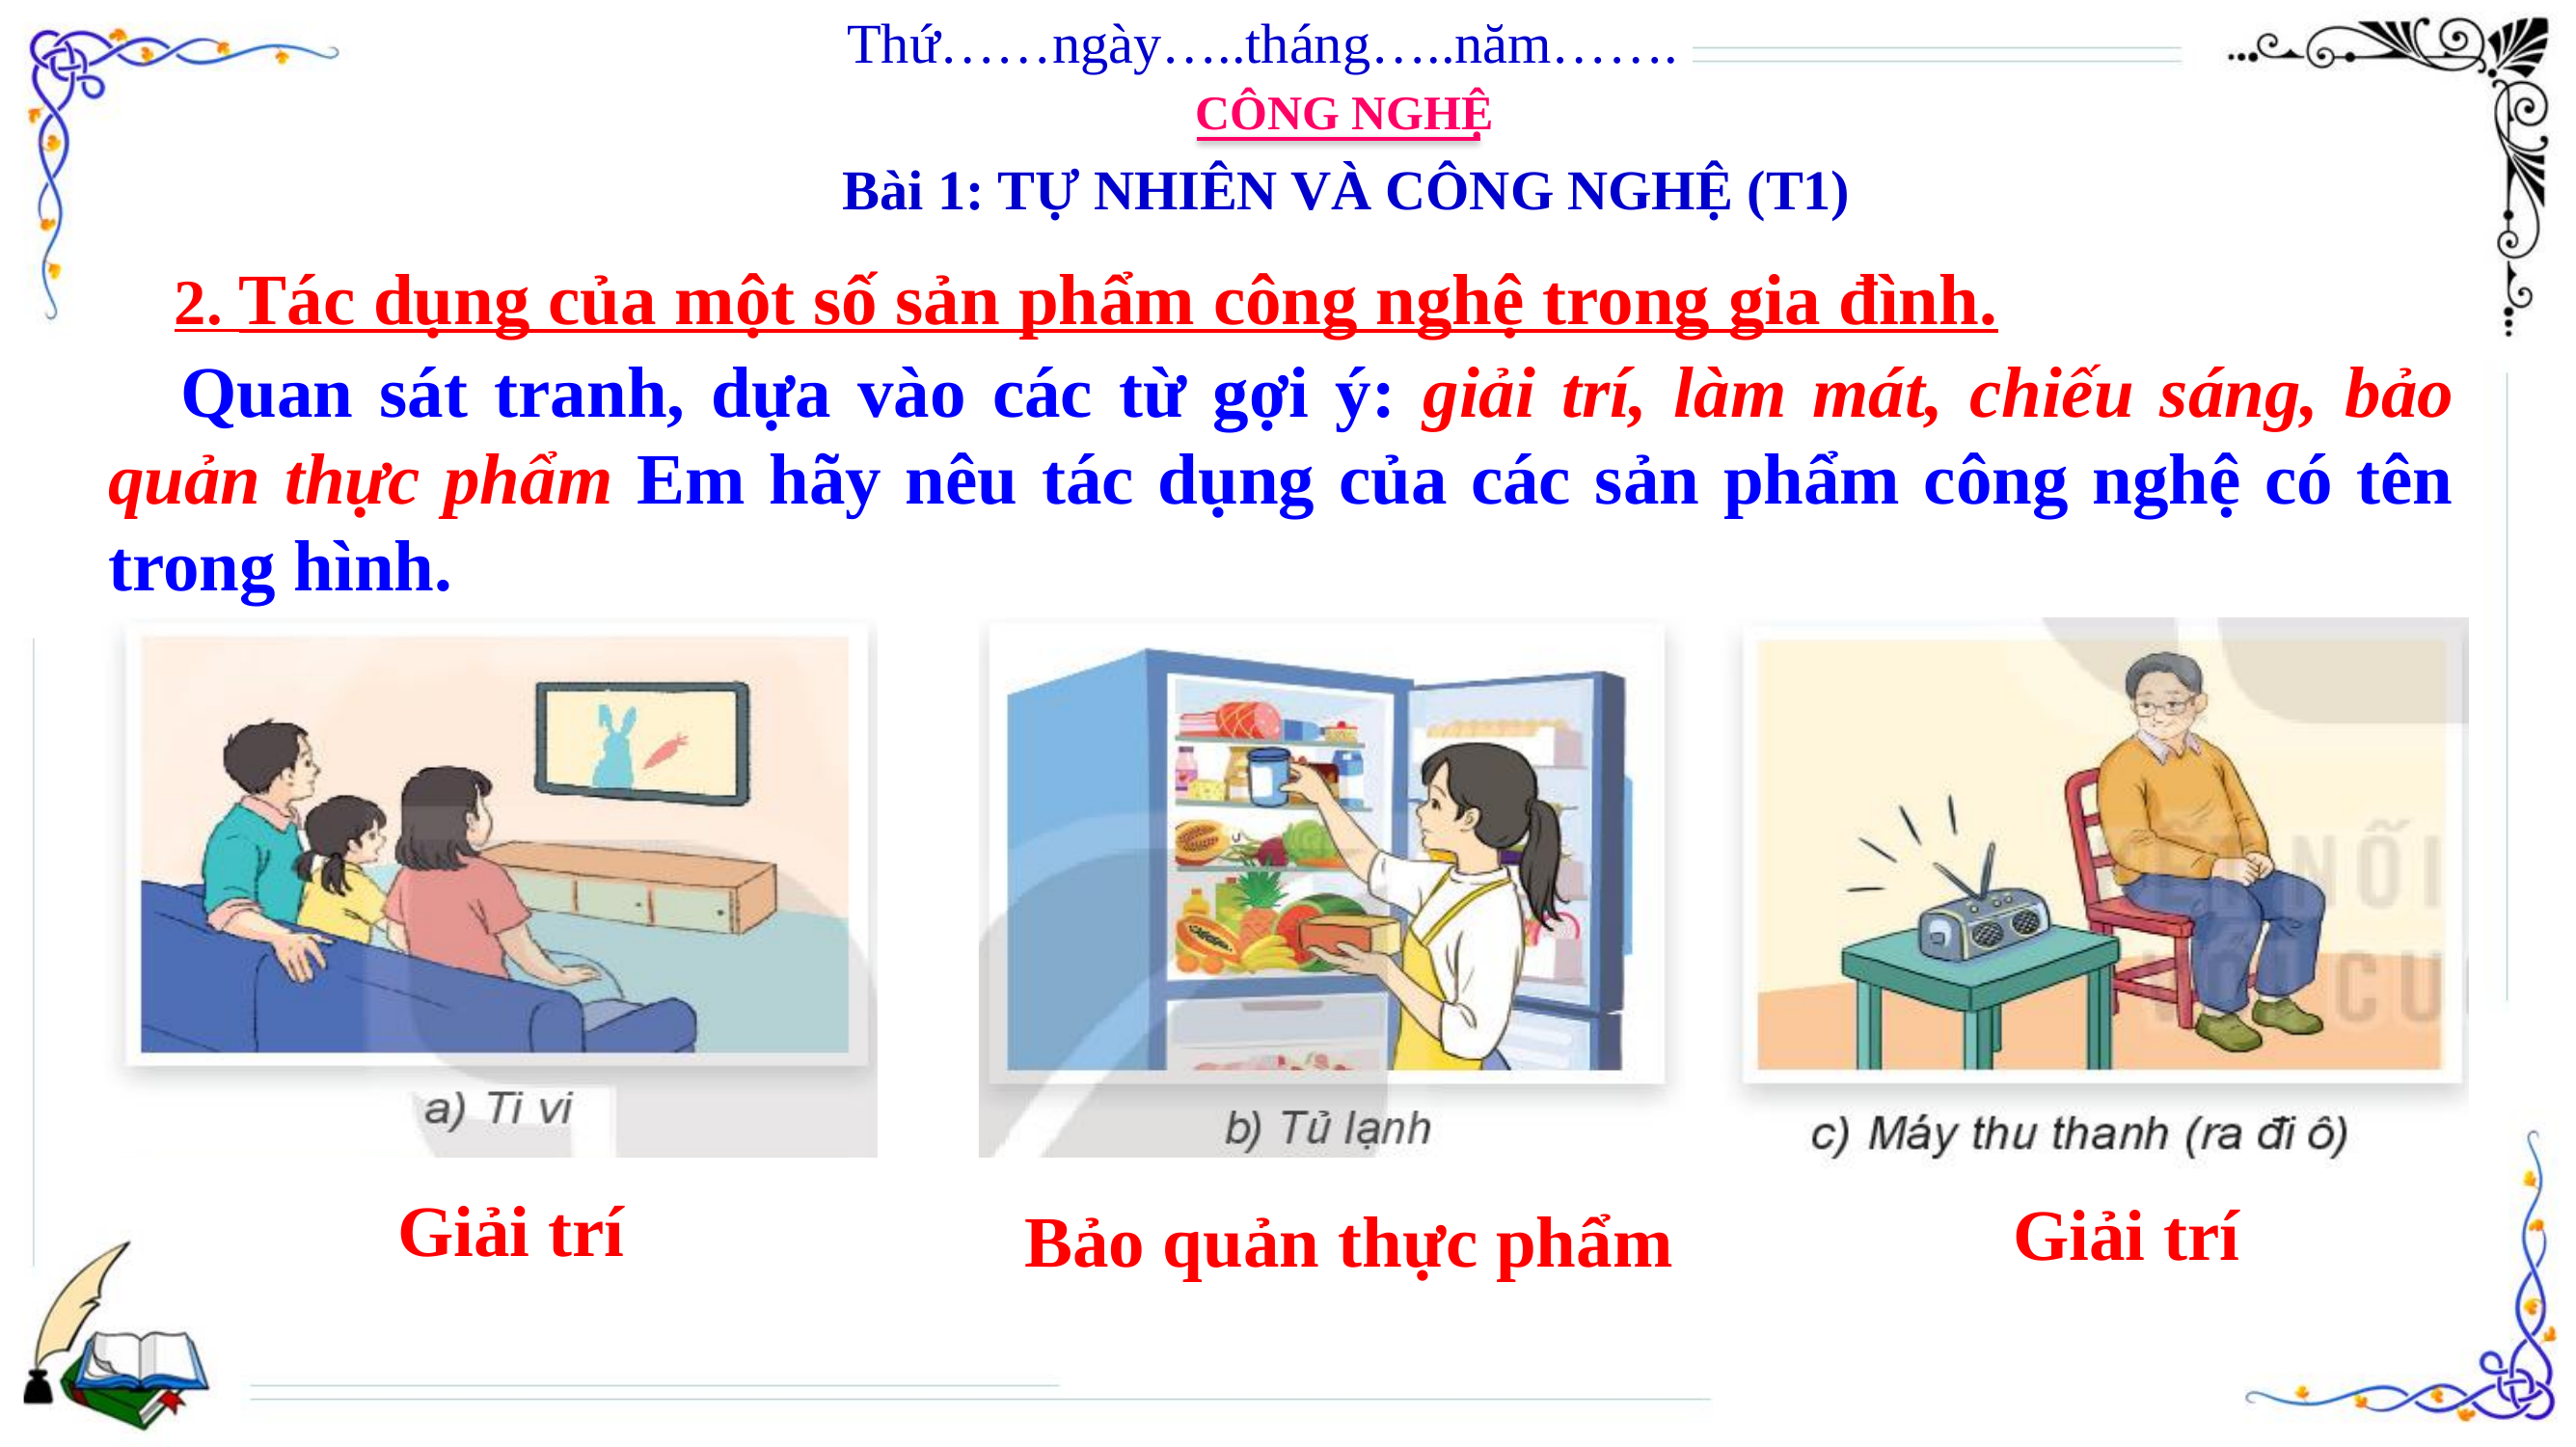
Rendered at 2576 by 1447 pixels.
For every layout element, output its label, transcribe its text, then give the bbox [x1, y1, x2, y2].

text_box Quan sát tranh, dựa vào các từ gợi ý: giải trí, làm mát, chiếu sáng, bảo quản thực phẩm Em hãy nêu tác dụng của các sản phẩm công nghệ có tên trong hình. [94, 337, 2469, 613]
text_box Giải trí [311, 1177, 733, 1279]
text_box Giải trí [1926, 1190, 2348, 1282]
picture [0, 0, 2576, 1447]
text_box Bài 1: TỰ NHIÊN VÀ CÔNG NGHỆ (T1) [790, 142, 1903, 232]
text_box Bảo quản thực phẩm [937, 1188, 1722, 1290]
text_box 2. Tác dụng của một số sản phẩm công nghệ trong gia đình. [151, 240, 2059, 337]
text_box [827, 0, 1698, 148]
